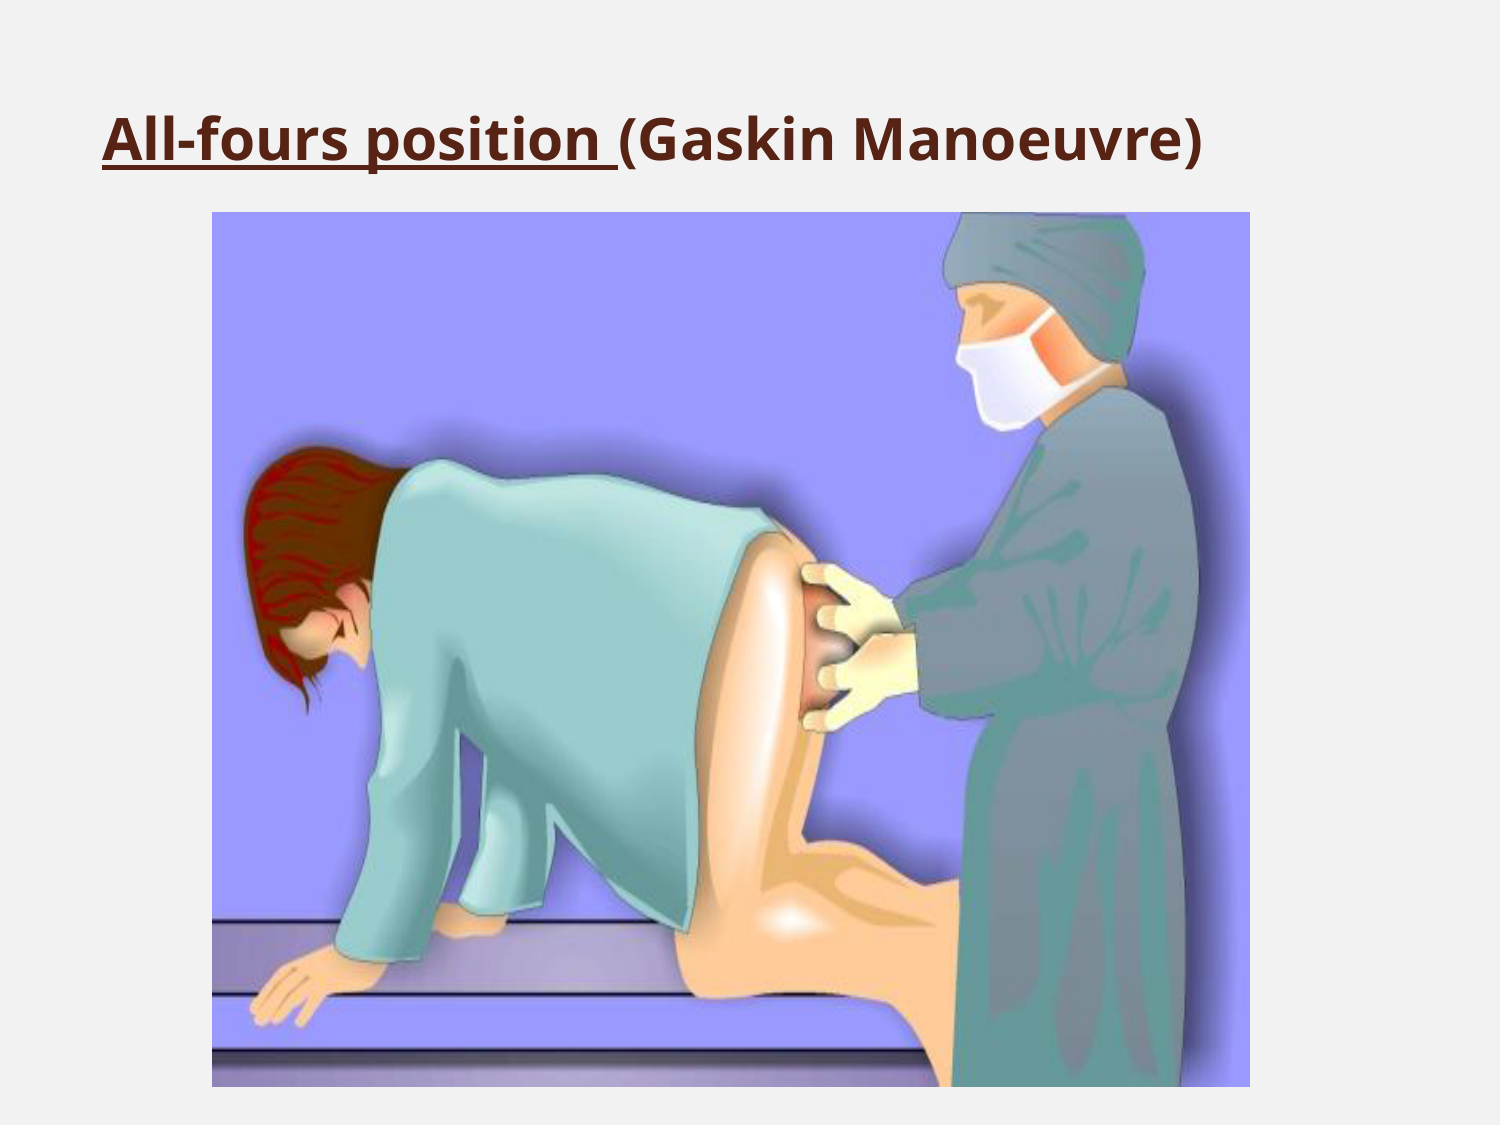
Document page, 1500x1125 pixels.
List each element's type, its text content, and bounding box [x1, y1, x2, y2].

title All-fours position (Gaskin Manoeuvre) [87, 75, 1475, 200]
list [212, 212, 1251, 1087]
